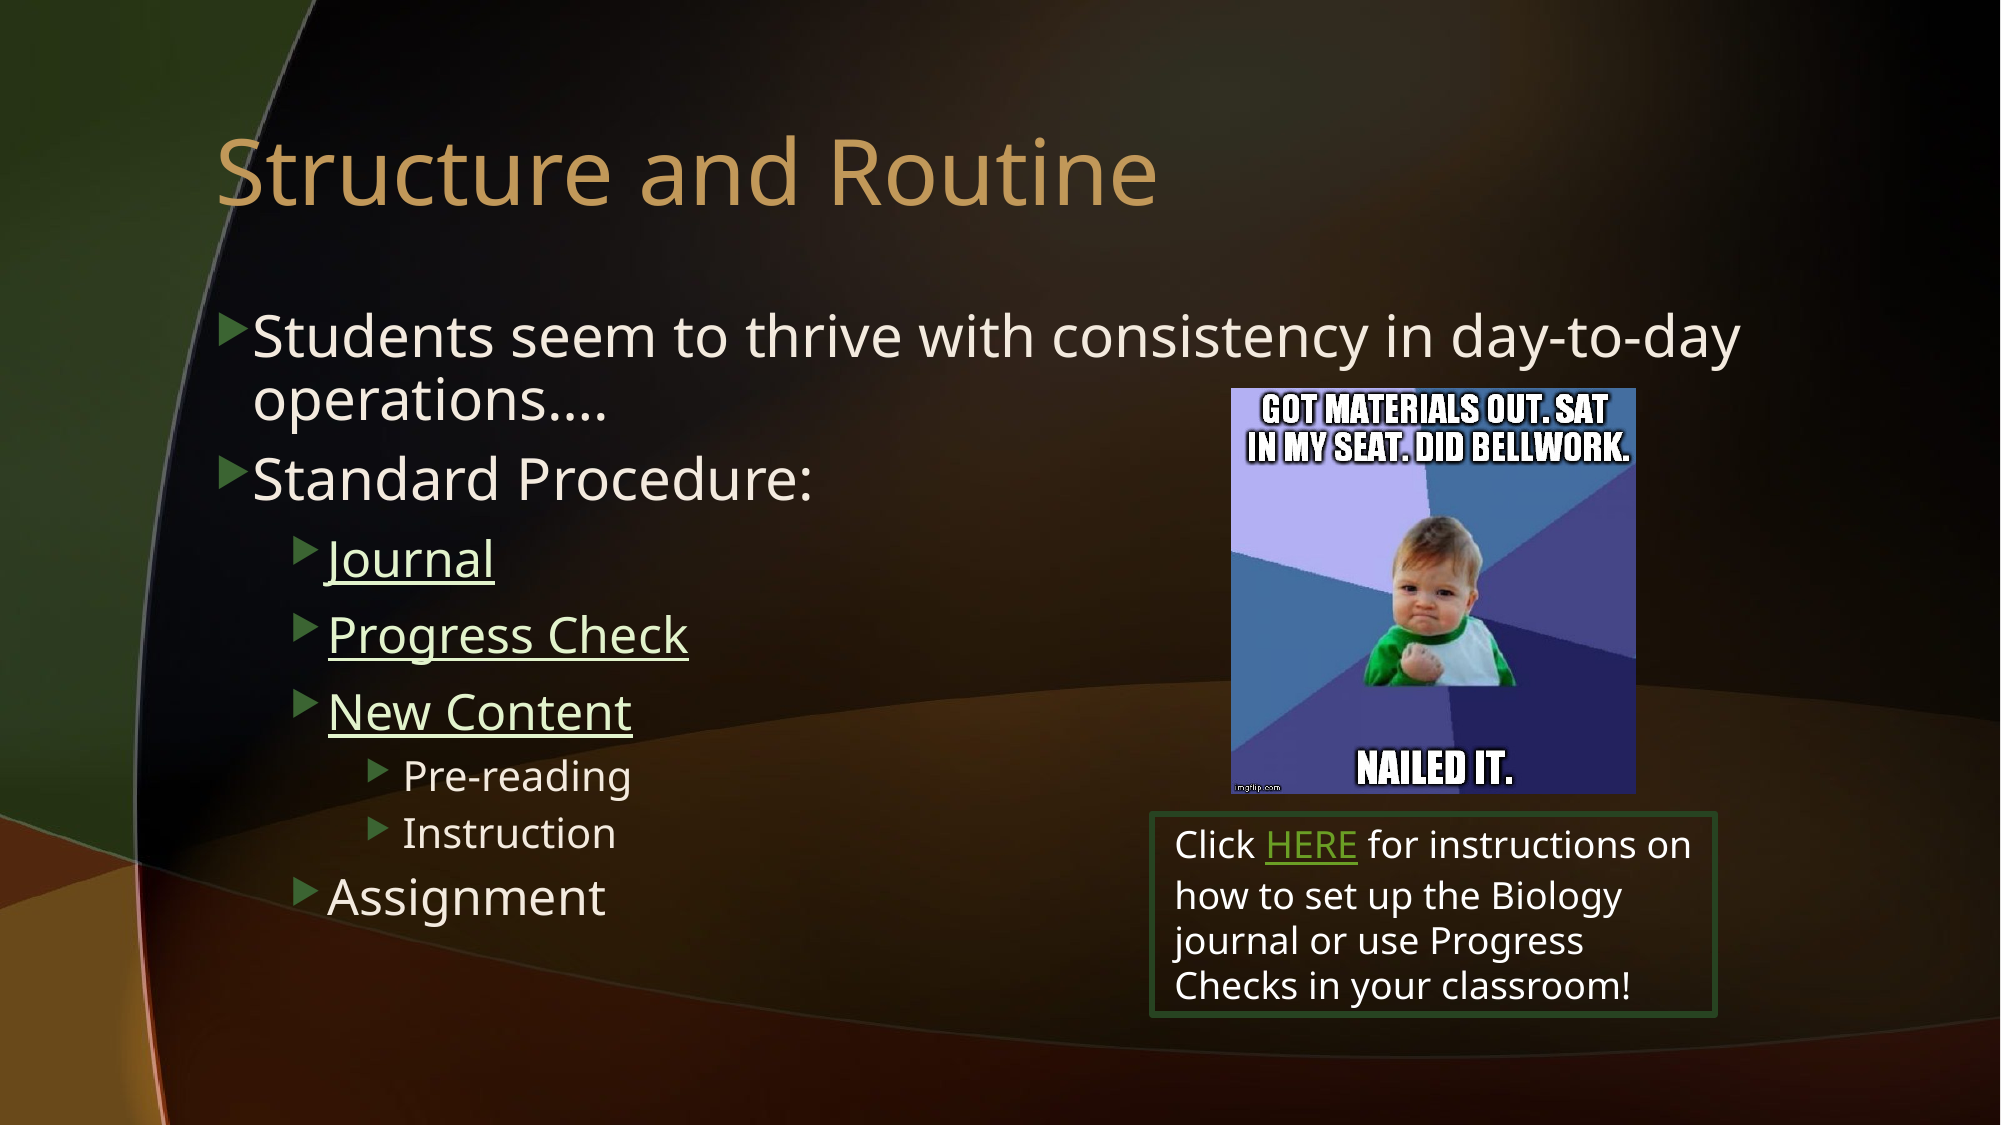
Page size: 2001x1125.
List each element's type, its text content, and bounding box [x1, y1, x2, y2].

title Structure and Routine [200, 59, 1863, 278]
list Students seem to thrive with consistency in day-to-day operations…. Standard Procedure: Journal Progress Check New Content Pre-reading Instruction Assignment [200, 299, 1863, 1014]
picture [0, 0, 2001, 1125]
text_box Click HERE for instructions on how to set up the Biology journal or use Progress Checks in your classroom! [1152, 813, 1716, 1015]
